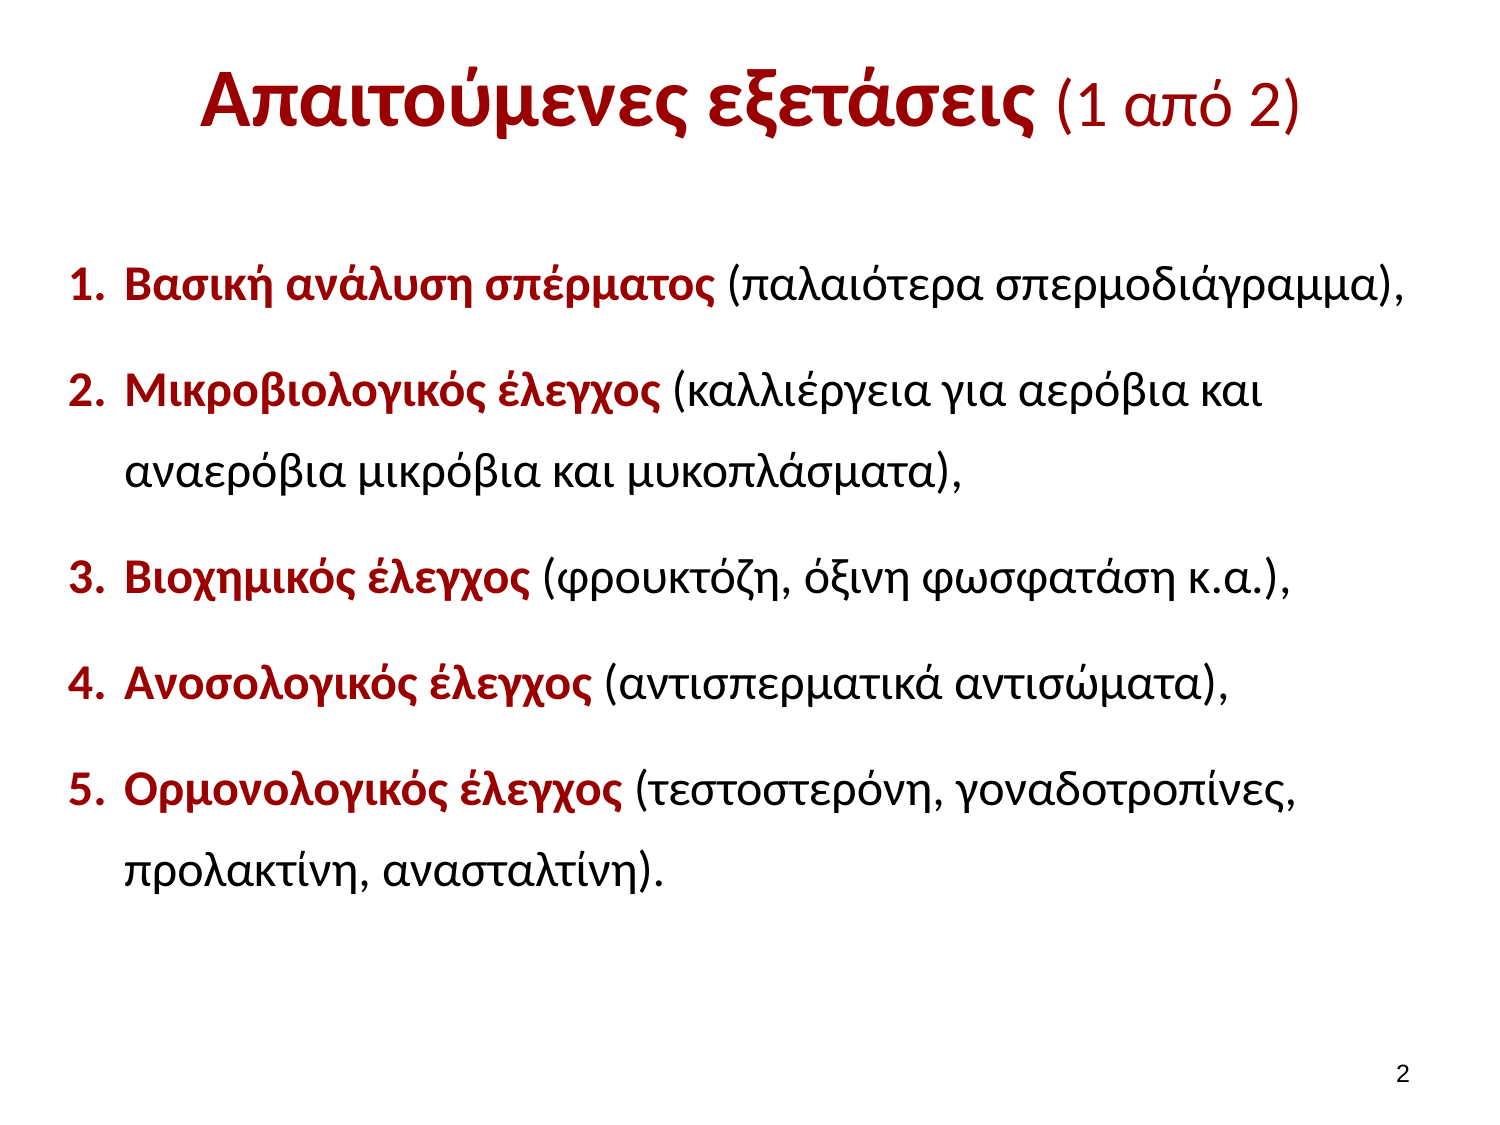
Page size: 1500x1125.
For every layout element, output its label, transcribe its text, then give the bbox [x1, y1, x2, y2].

title Απαιτούμενες εξετάσεις (1 από 2) [76, 19, 1427, 169]
slide_number 1 [1074, 1042, 1425, 1103]
text_box Βασική ανάλυση σπέρματος (παλαιότερα σπερμοδιάγραμμα), Μικροβιολογικός έλεγχος (καλλιέργεια για αερόβια και αναερόβια μικρόβια και μυκοπλάσματα), Βιοχημικός έλεγχος (φρουκτόζη, όξινη φωσφατάση κ.α.), Ανοσολογικός έλεγχος (αντισπερματικά αντισώματα), Ορμονολογικός έλεγχος (τεστοστερόνη, γοναδοτροπίνες, προλακτίνη, ανασταλτίνη). [53, 243, 1500, 904]
